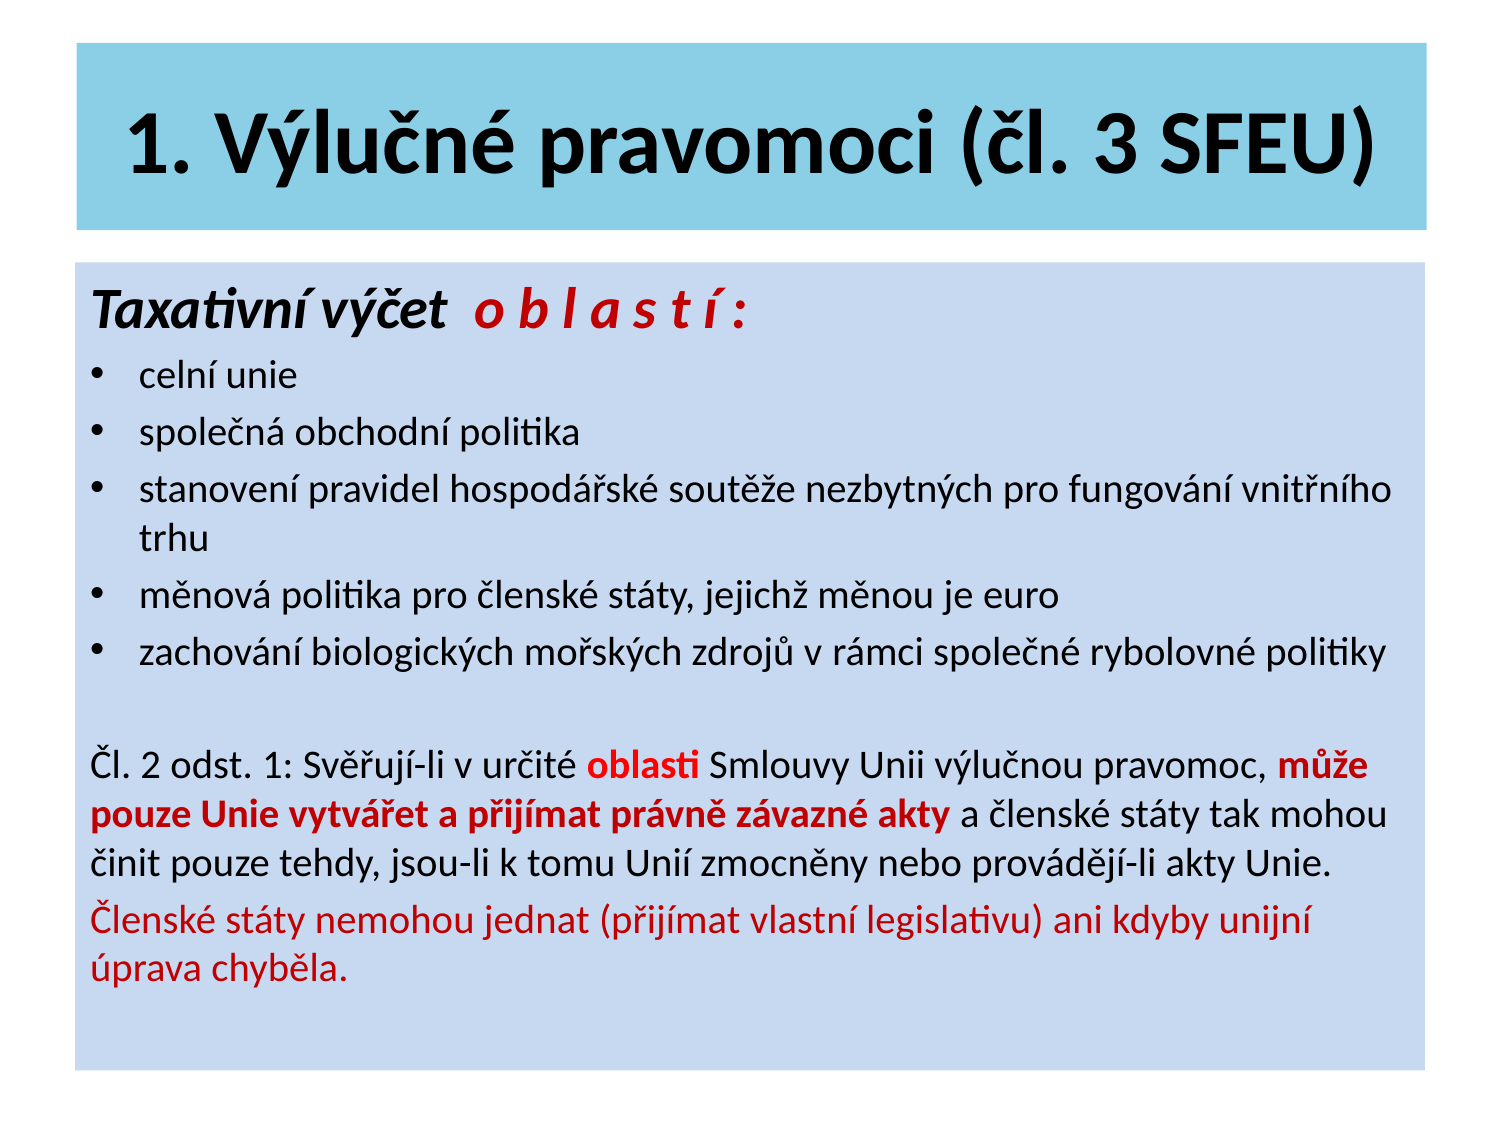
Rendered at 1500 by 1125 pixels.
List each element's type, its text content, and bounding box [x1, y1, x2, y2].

list Taxativní výčet o b l a s t í : celní unie společná obchodní politika stanovení pravidel hospodářské soutěže nezbytných pro fungování vnitřního trhu měnová politika pro členské státy, jejichž měnou je euro zachování biologických mořských zdrojů v rámci společné rybolovné politiky Čl. 2 odst. 1: Svěřují-li v určité oblasti Smlouvy Unii výlučnou pravomoc, může pouze Unie vytvářet a přijímat právně závazné akty a členské státy tak mohou činit pouze tehdy, jsou-li k tomu Unií zmocněny nebo provádějí-li akty Unie. Členské státy nemohou jednat (přijímat vlastní legislativu) ani kdyby unijní úprava chyběla. [75, 262, 1425, 1071]
title 1. Výlučné pravomoci (čl. 3 SFEU) [76, 42, 1427, 231]
